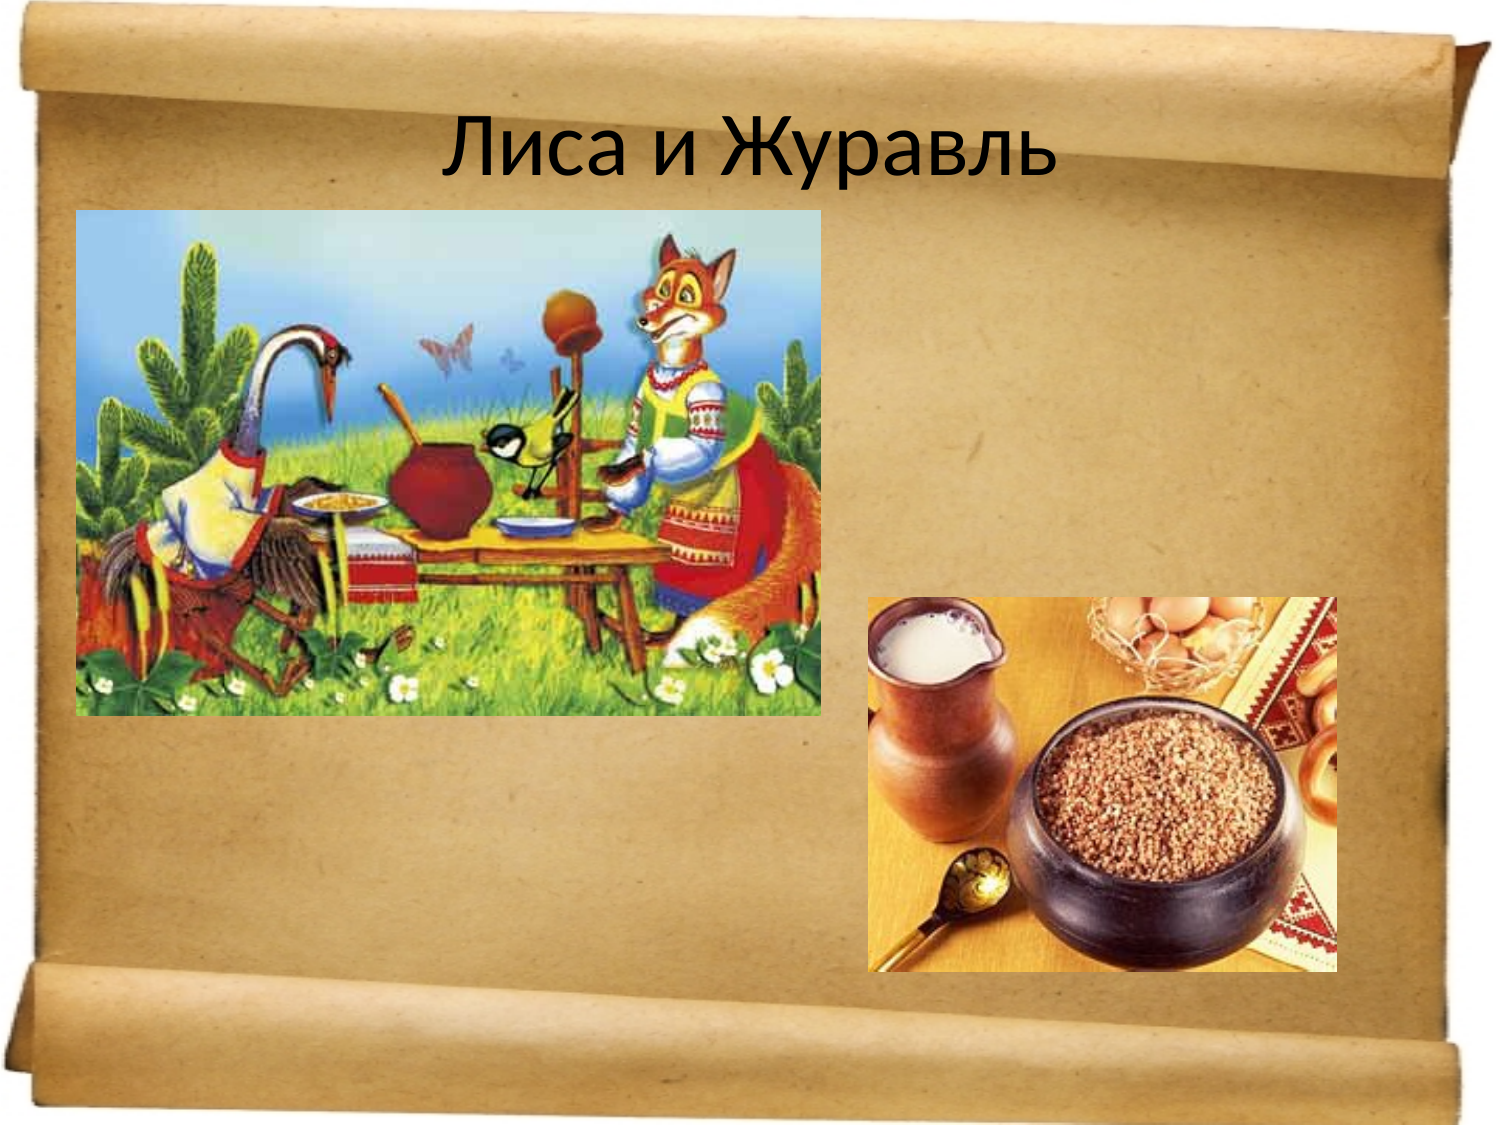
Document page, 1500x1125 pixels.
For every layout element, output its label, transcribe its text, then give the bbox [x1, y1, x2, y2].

picture [0, 0, 1500, 1125]
title Лиса и Журавль [74, 44, 1426, 233]
